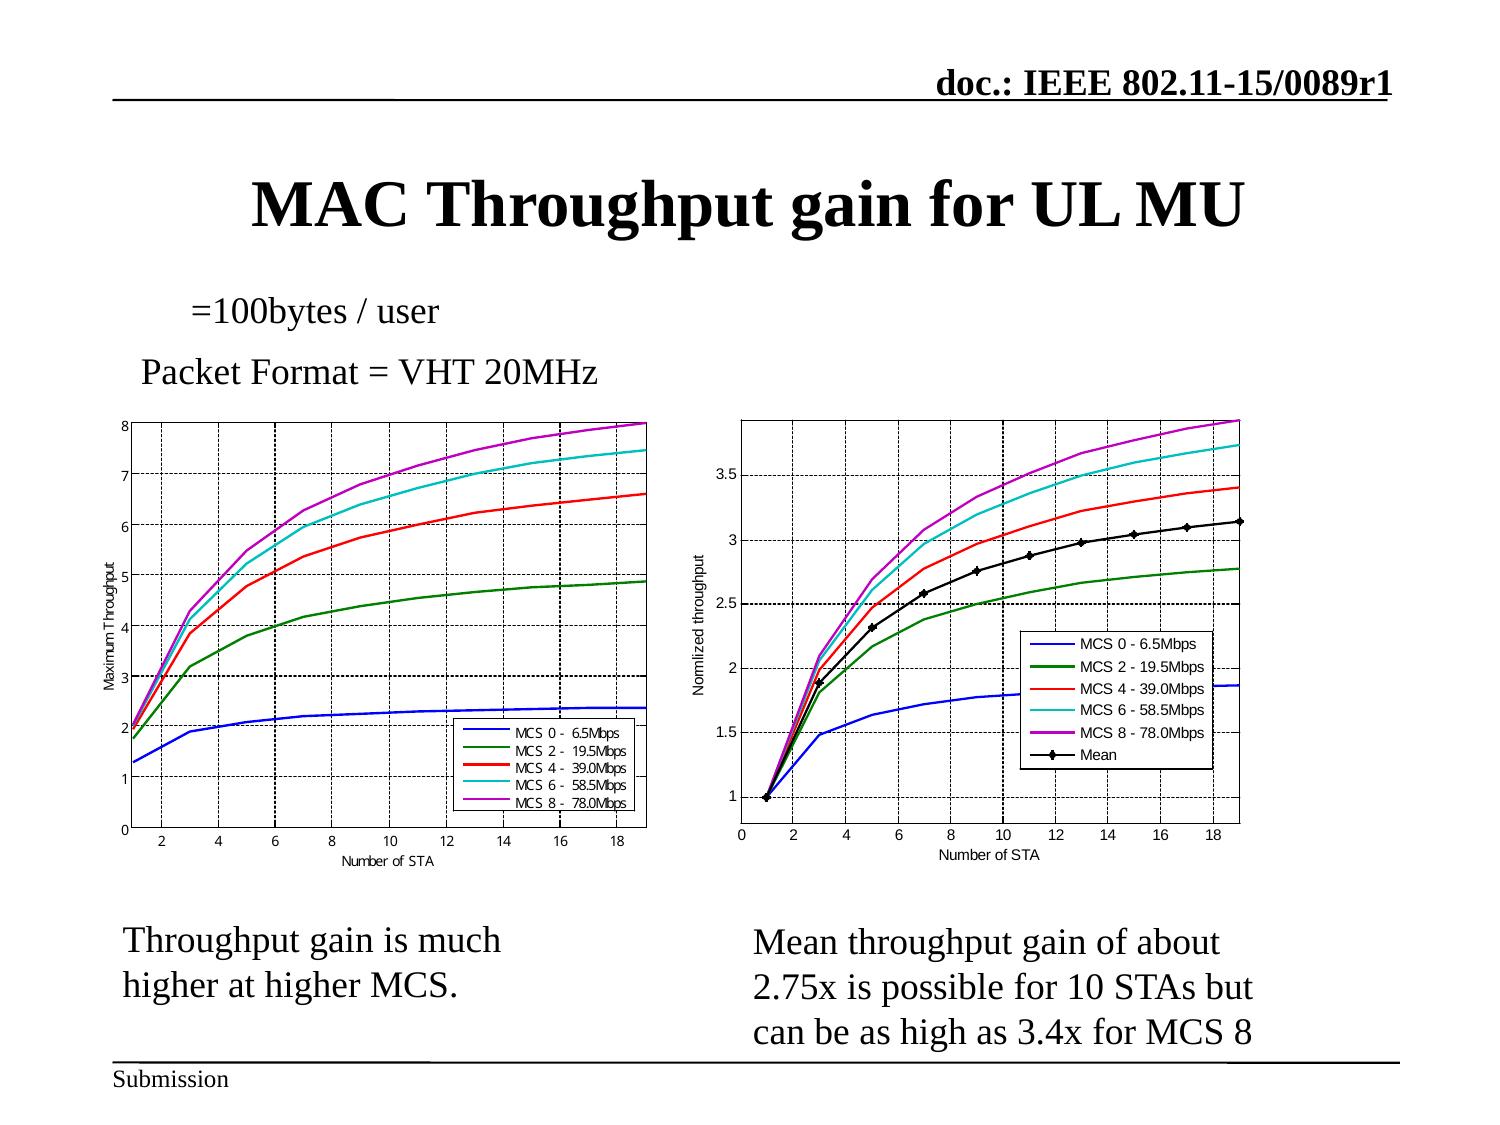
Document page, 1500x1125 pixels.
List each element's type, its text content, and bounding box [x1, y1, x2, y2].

text_box Packet Format = VHT 20MHz [126, 339, 614, 383]
text_box Throughput gain is much higher at higher MCS. [108, 907, 616, 1013]
title MAC Throughput gain for UL MU [112, 112, 1388, 288]
picture [46, 382, 1500, 1125]
